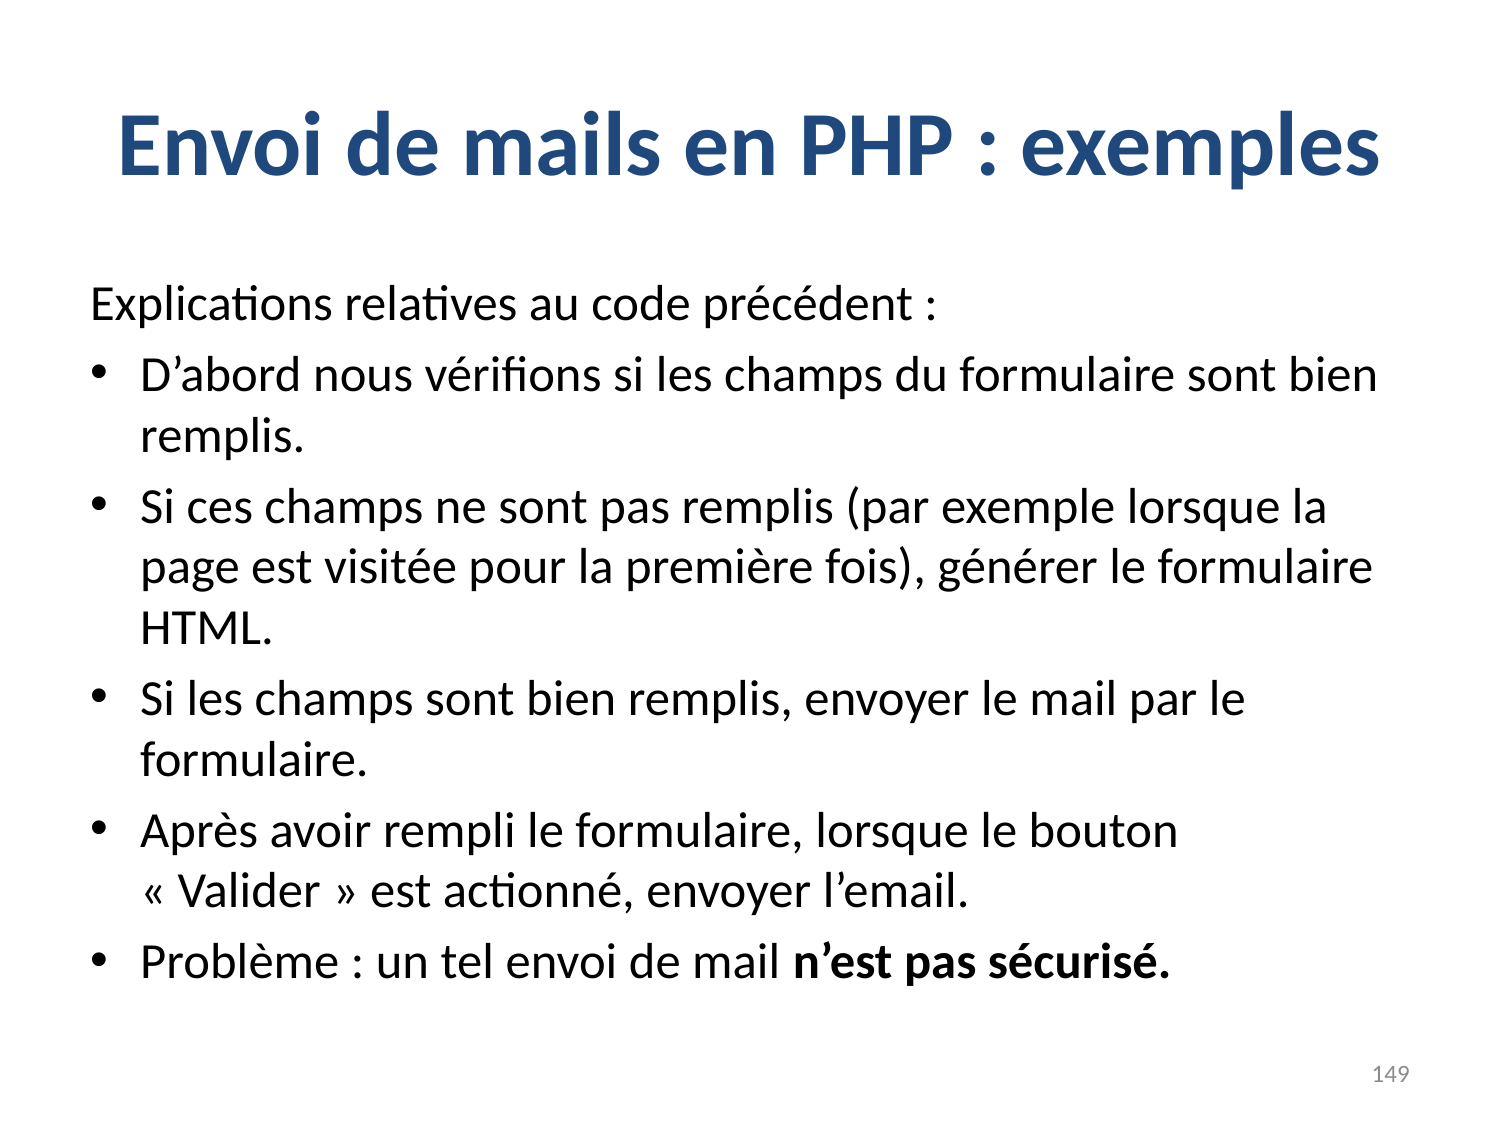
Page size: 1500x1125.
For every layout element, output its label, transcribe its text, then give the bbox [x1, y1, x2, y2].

list Explications relatives au code précédent : D’abord nous vérifions si les champs du formulaire sont bien remplis. Si ces champs ne sont pas remplis (par exemple lorsque la page est visitée pour la première fois), générer le formulaire HTML. Si les champs sont bien remplis, envoyer le mail par le formulaire. Après avoir rempli le formulaire, lorsque le bouton « Valider » est actionné, envoyer l’email. Problème : un tel envoi de mail n’est pas sécurisé. [75, 262, 1425, 1005]
slide_number 149 [1074, 1042, 1425, 1103]
title Envoi de mails en PHP : exemples [75, 45, 1425, 233]
